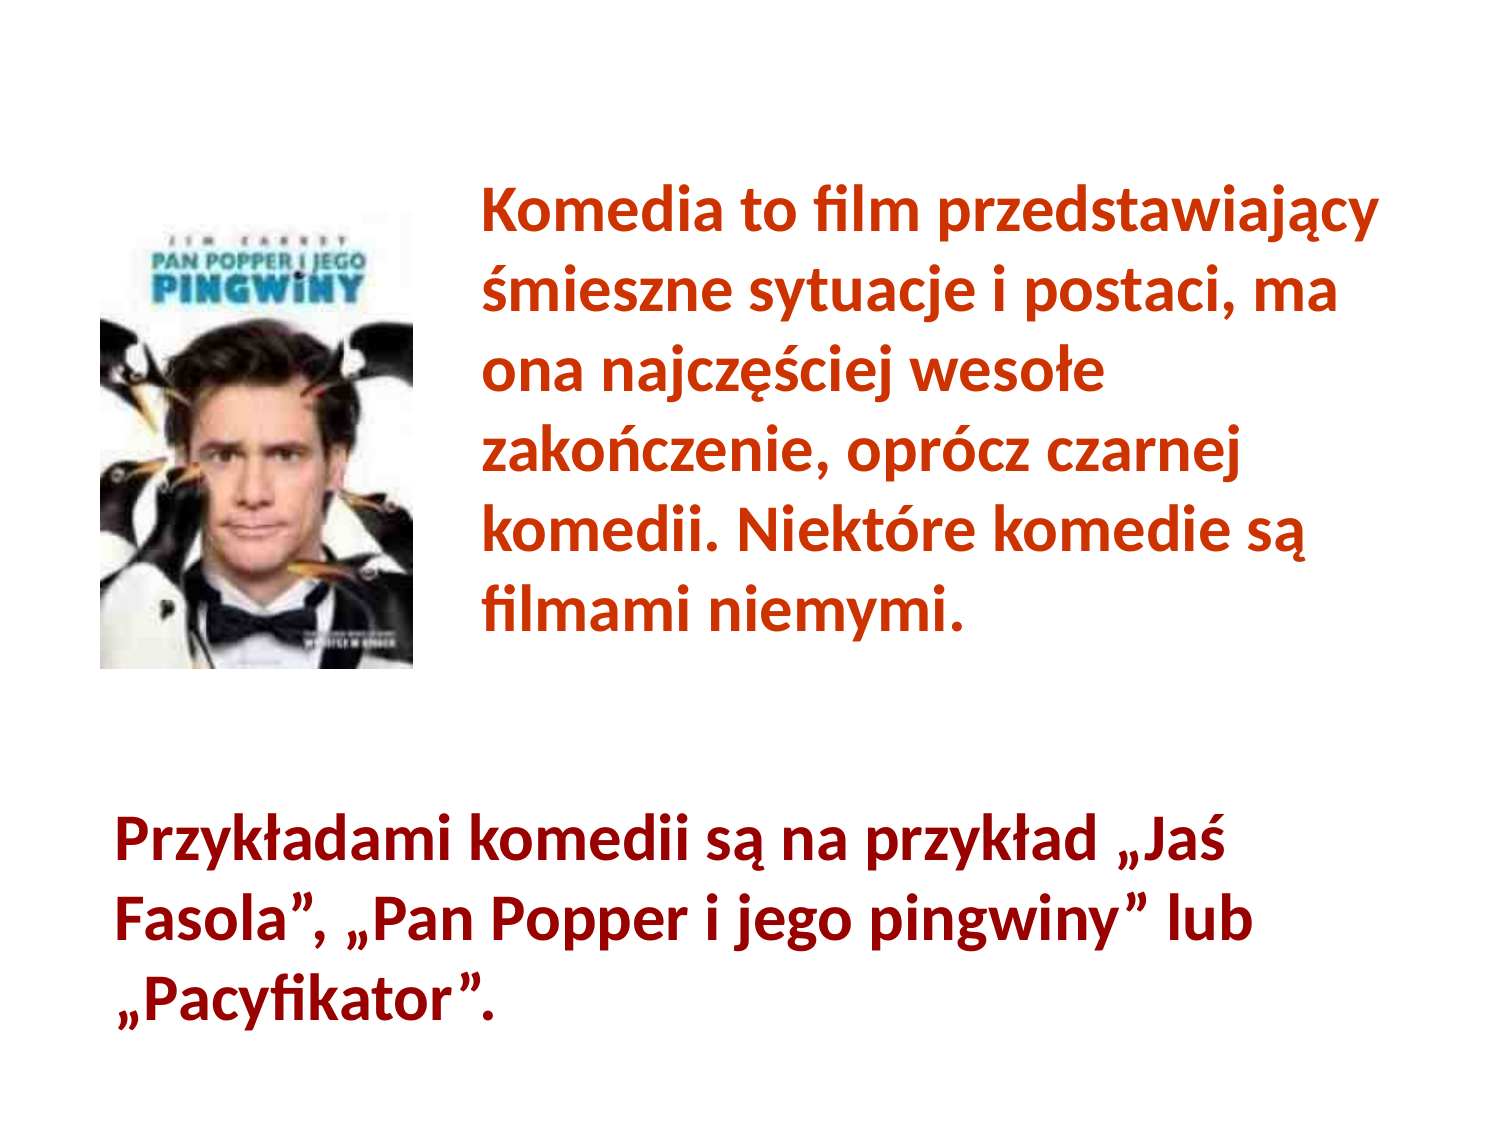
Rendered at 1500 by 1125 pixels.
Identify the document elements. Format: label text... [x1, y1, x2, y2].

picture [100, 212, 414, 669]
text_box Przykładami komedii są na przykład „Jaś Fasola”, „Pan Popper i jego pingwiny” lub „Pacyfikator”. [100, 786, 1447, 1042]
text_box Komedia to film przedstawiający śmieszne sytuacje i postaci, ma ona najczęściej wesołe zakończenie, oprócz czarnej komedii. Niektóre komedie są filmami niemymi. [466, 157, 1459, 652]
